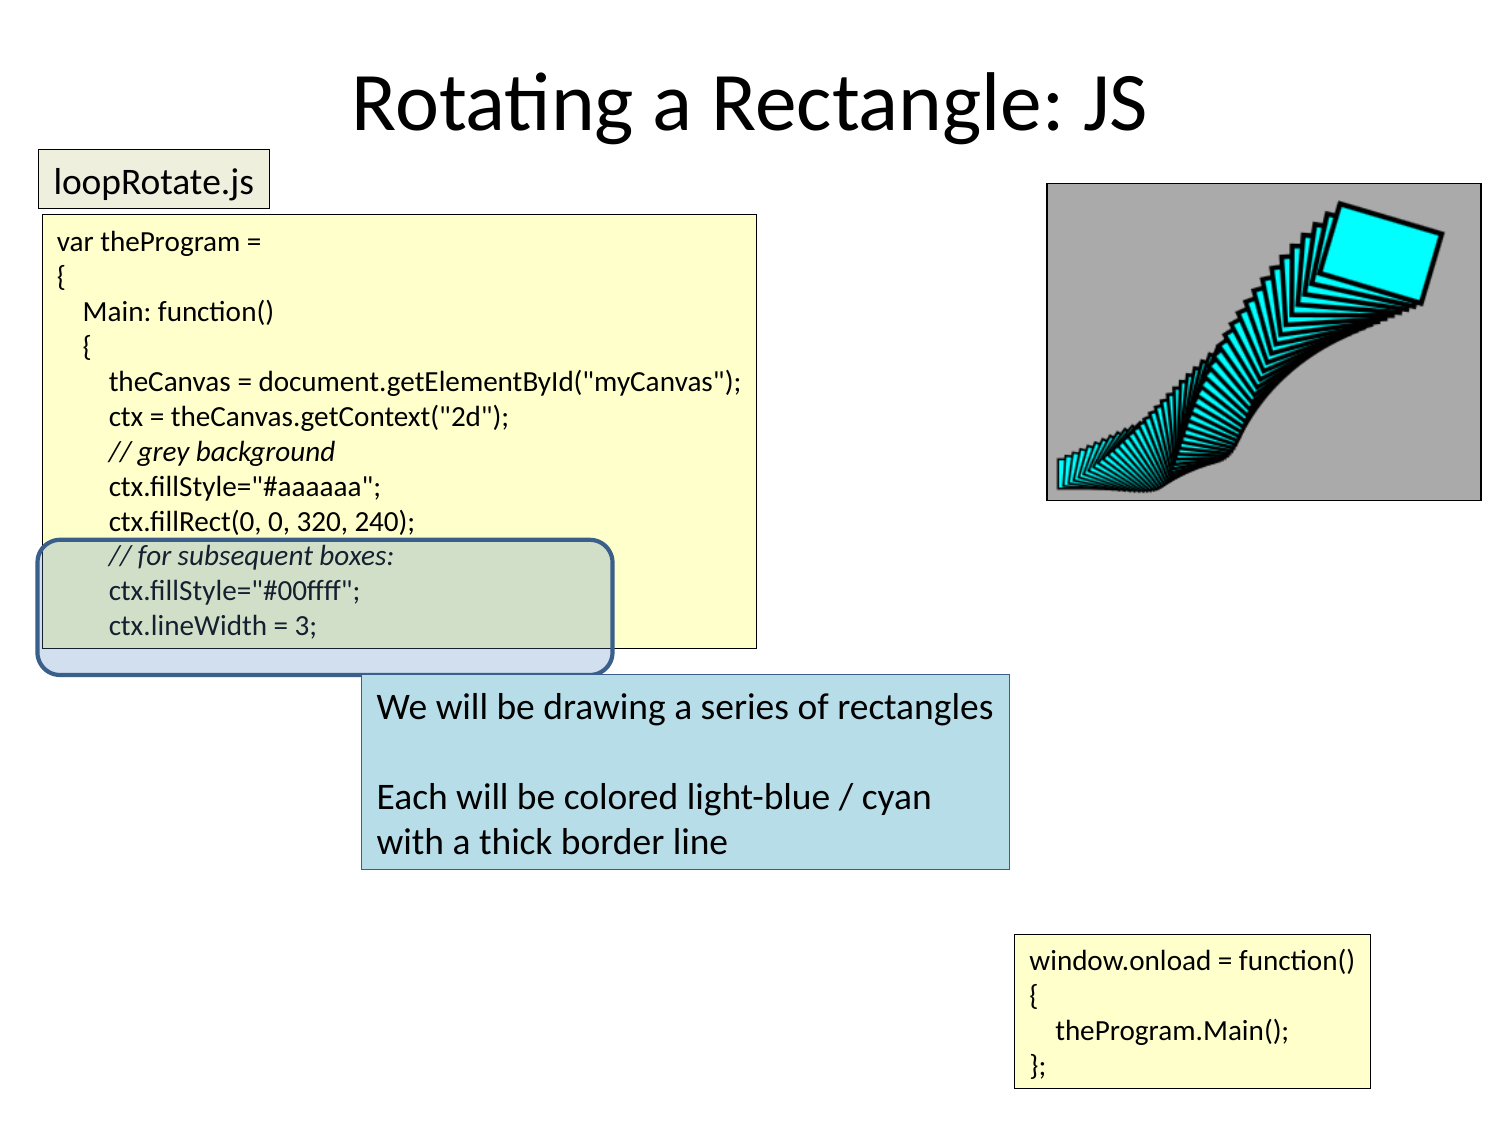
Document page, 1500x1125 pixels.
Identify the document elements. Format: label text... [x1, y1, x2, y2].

text_box var theProgram = { Main: function() { theCanvas = document.getElementById("myCanvas"); ctx = theCanvas.getContext("2d"); // grey background ctx.fillStyle="#aaaaaa"; ctx.fillRect(0, 0, 320, 240); // for subsequent boxes: ctx.fillStyle="#00ffff"; ctx.lineWidth = 3; [42, 214, 757, 649]
title Rotating a Rectangle: JS [75, 45, 1425, 150]
text_box window.onload = function() { theProgram.Main(); }; [1014, 934, 1371, 1089]
picture [1047, 184, 1481, 501]
text_box [35, 537, 615, 678]
text_box loopRotate.js [38, 149, 270, 209]
text_box We will be drawing a series of rectangles Each will be colored light-blue / cyan with a thick border line [361, 674, 1010, 870]
